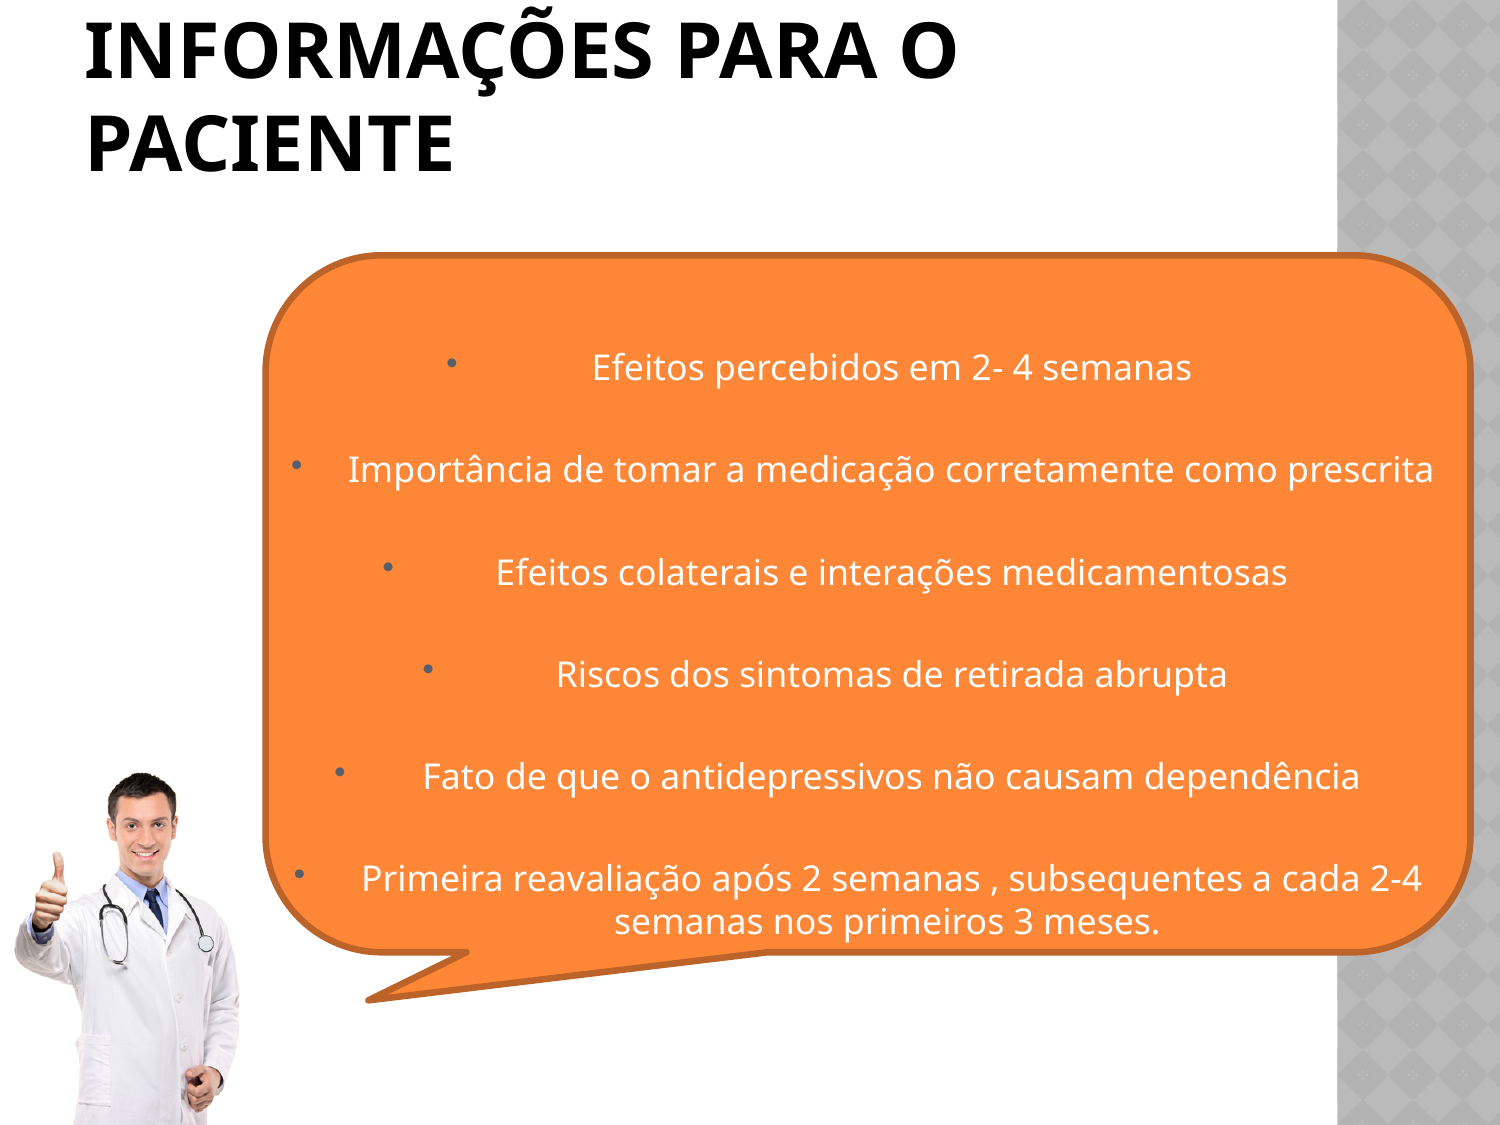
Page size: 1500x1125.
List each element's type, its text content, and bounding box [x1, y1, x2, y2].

text_box [1465, 326, 1474, 881]
picture [0, 740, 257, 1125]
text_box [365, 965, 690, 1004]
list Efeitos percebidos em 2- 4 semanas Importância de tomar a medicação corretamente como prescrita Efeitos colaterais e interações medicamentosas Riscos dos sintomas de retirada abrupta Fato de que o antidepressivos não causam dependência Primeira reavaliação após 2 semanas , subsequentes a cada 2-4 semanas nos primeiros 3 meses. [277, 243, 1465, 965]
text_box [262, 314, 277, 894]
title Informações para o paciente [76, 0, 1265, 188]
